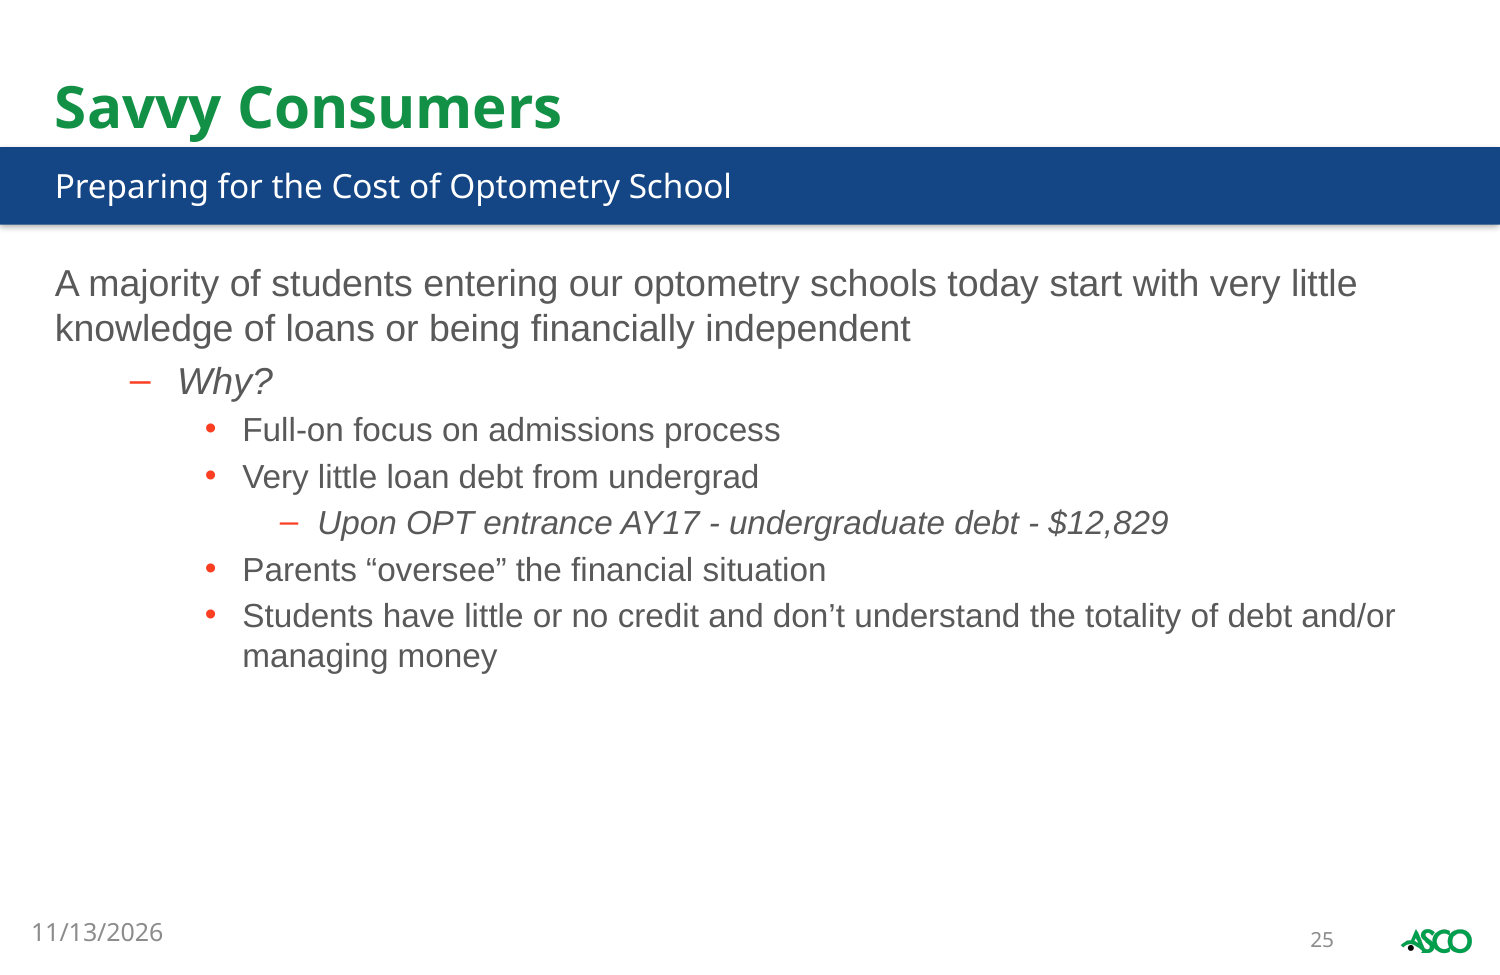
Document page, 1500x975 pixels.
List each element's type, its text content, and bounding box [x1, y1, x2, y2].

title Savvy Consumers [40, 0, 1460, 146]
list A majority of students entering our optometry schools today start with very little knowledge of loans or being financially independent Why? Full-on focus on admissions process Very little loan debt from undergrad Upon OPT entrance AY17 - undergraduate debt - $12,829 Parents “oversee” the financial situation Students have little or no credit and don’t understand the totality of debt and/or managing money [40, 251, 1460, 864]
list Preparing for the Cost of Optometry School [40, 146, 1460, 225]
picture [1399, 927, 1473, 955]
